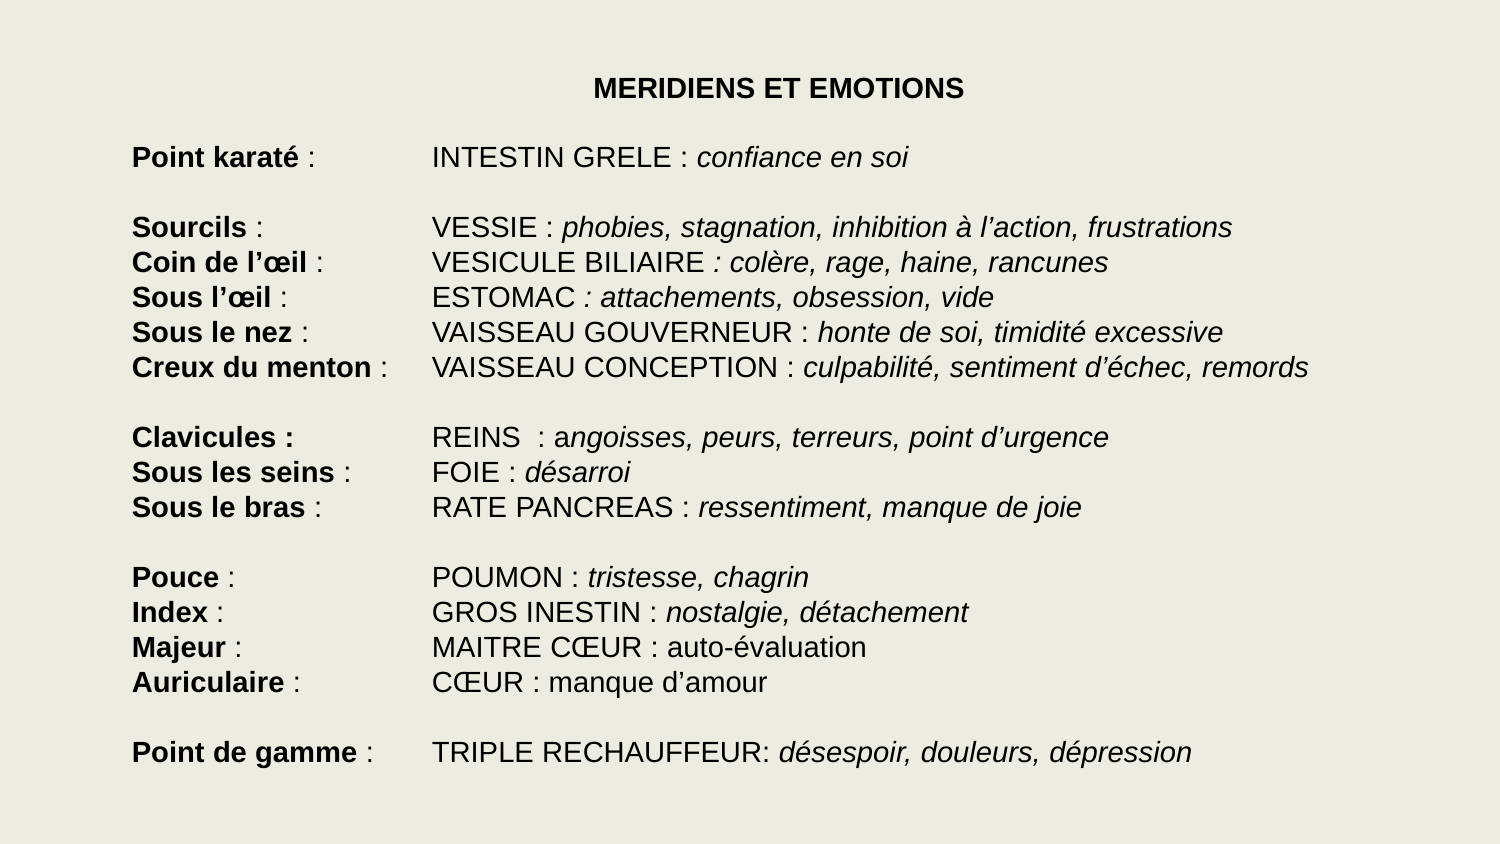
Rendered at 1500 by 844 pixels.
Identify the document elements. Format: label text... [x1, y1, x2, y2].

text_box MERIDIENS ET EMOTIONS Point karaté : INTESTIN GRELE : confiance en soi Sourcils : VESSIE : phobies, stagnation, inhibition à l’action, frustrations Coin de l’œil : VESICULE BILIAIRE : colère, rage, haine, rancunes Sous l’œil : ESTOMAC : attachements, obsession, vide Sous le nez : VAISSEAU GOUVERNEUR : honte de soi, timidité excessive Creux du menton : VAISSEAU CONCEPTION : culpabilité, sentiment d’échec, remords Clavicules : REINS : angoisses, peurs, terreurs, point d’urgence Sous les seins : FOIE : désarroi Sous le bras : RATE PANCREAS : ressentiment, manque de joie Pouce : POUMON : tristesse, chagrin Index : GROS INESTIN : nostalgie, détachement Majeur : MAITRE CŒUR : auto-évaluation Auriculaire : CŒUR : manque d’amour Point de gamme : TRIPLE RECHAUFFEUR: désespoir, douleurs, dépression [117, 61, 1442, 776]
